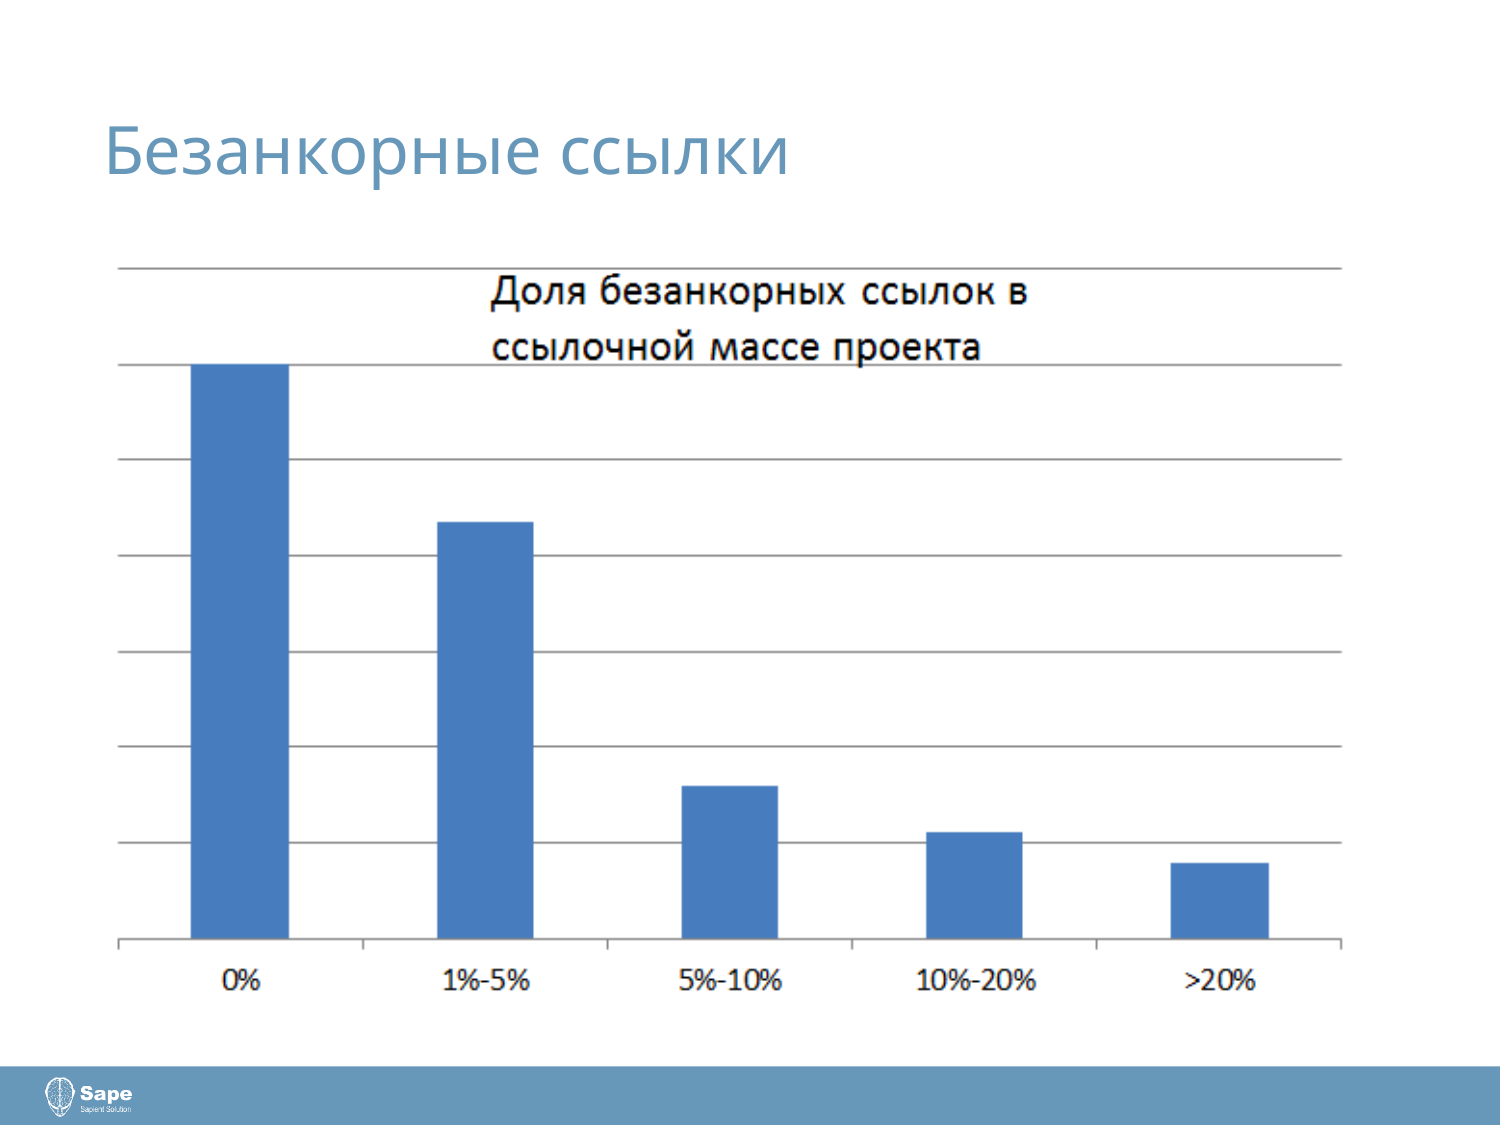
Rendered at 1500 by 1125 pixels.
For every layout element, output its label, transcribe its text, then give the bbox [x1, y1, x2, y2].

title Безанкорные ссылки [88, 18, 1364, 277]
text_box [0, 1057, 1500, 1125]
text_box [95, 245, 1356, 1007]
